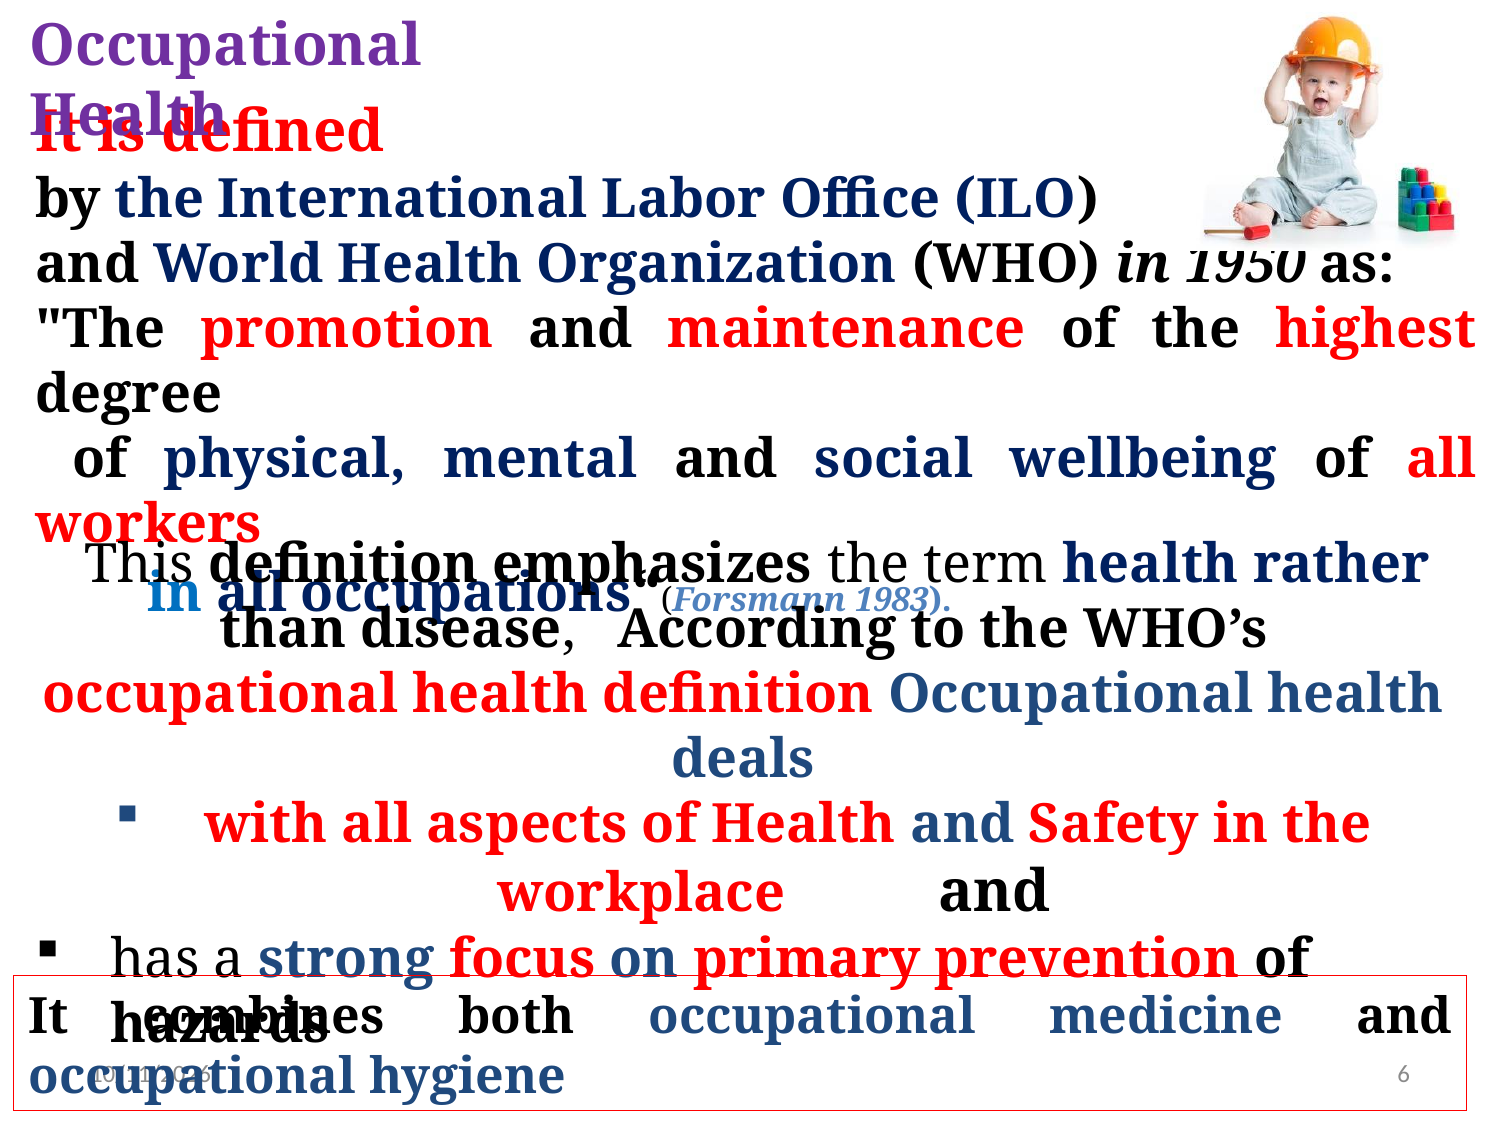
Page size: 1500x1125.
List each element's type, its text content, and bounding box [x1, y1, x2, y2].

text_box This definition emphasizes the term health rather than disease, According to the WHO’s occupational health definition Occupational health deals with all aspects of Health and Safety in the workplace and has a strong focus on primary prevention of hazards [20, 520, 1467, 975]
slide_number 6 [1074, 1042, 1425, 1103]
text_box Occupational Health [15, 0, 604, 155]
text_box It combines both occupational medicine and occupational hygiene [13, 975, 1467, 1111]
text_box It is defined by the International Labor Office (ILO) and World Health Organization (WHO) in 1950 as: "The promotion and maintenance of the highest degree of physical, mental and social wellbeing of all workers in all occupations“(Forsmann 1983). [20, 85, 1492, 631]
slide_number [75, 1042, 425, 1103]
picture [1151, 0, 1500, 252]
